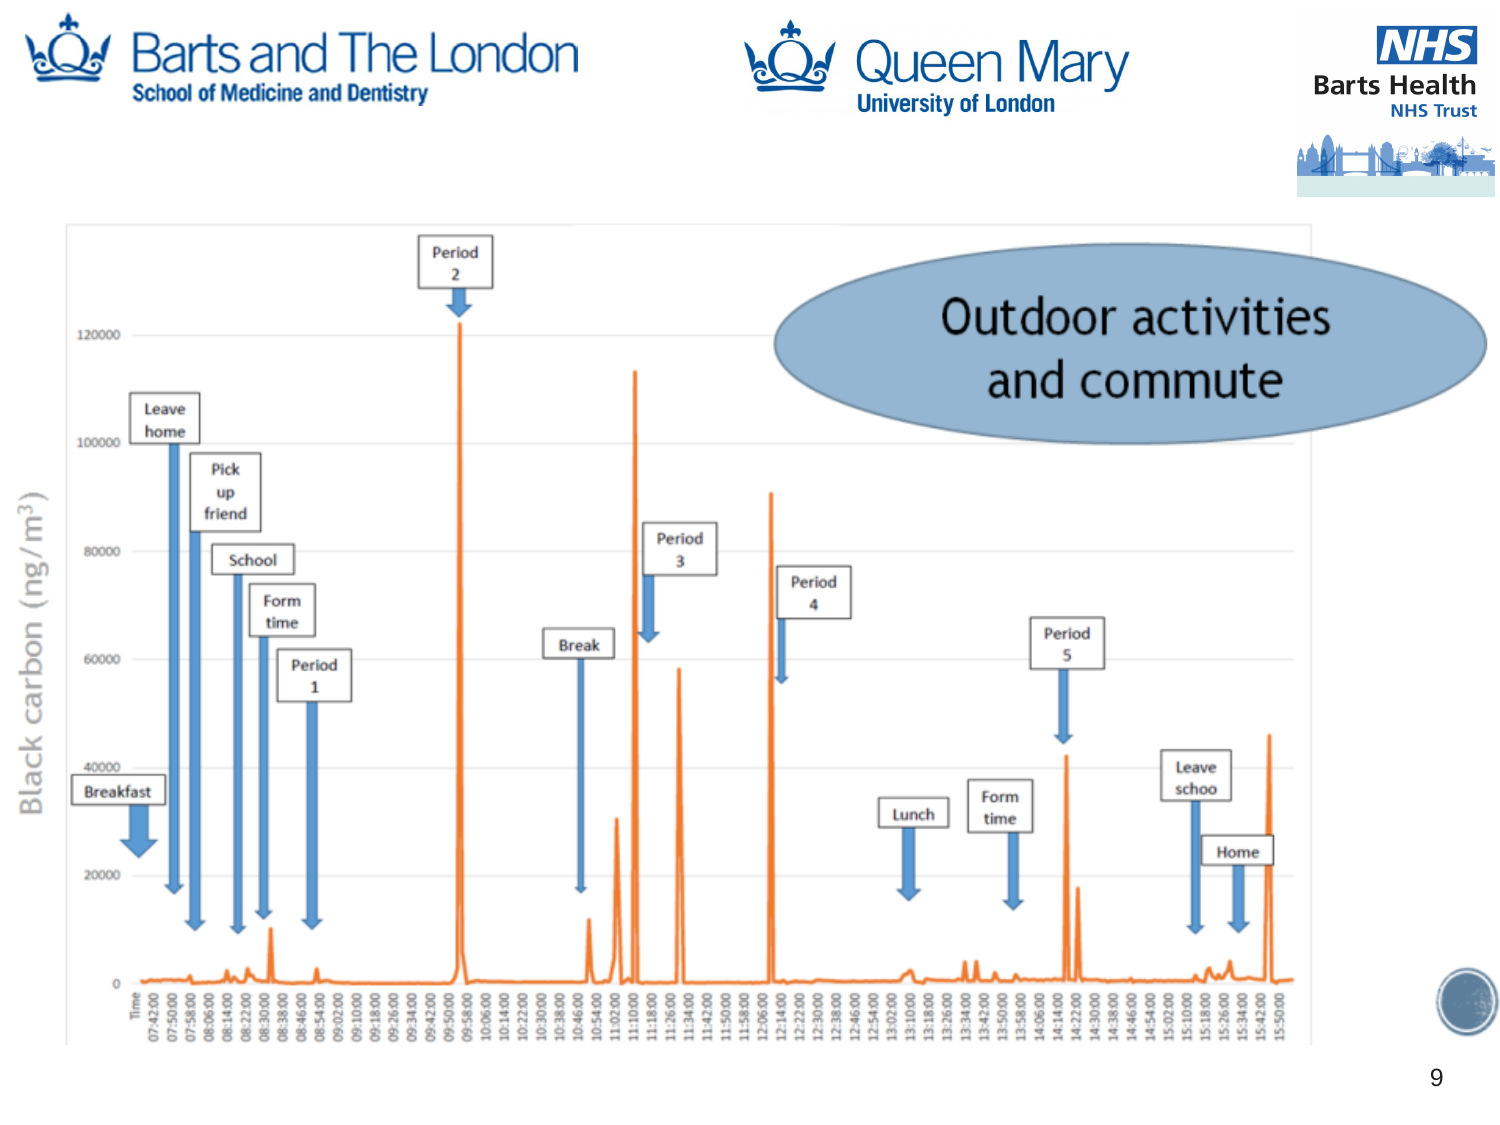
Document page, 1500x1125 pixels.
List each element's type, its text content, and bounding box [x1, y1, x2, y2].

slide_number 9 [1108, 1052, 1459, 1107]
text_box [0, 9, 1495, 197]
picture [5, 219, 1500, 1045]
